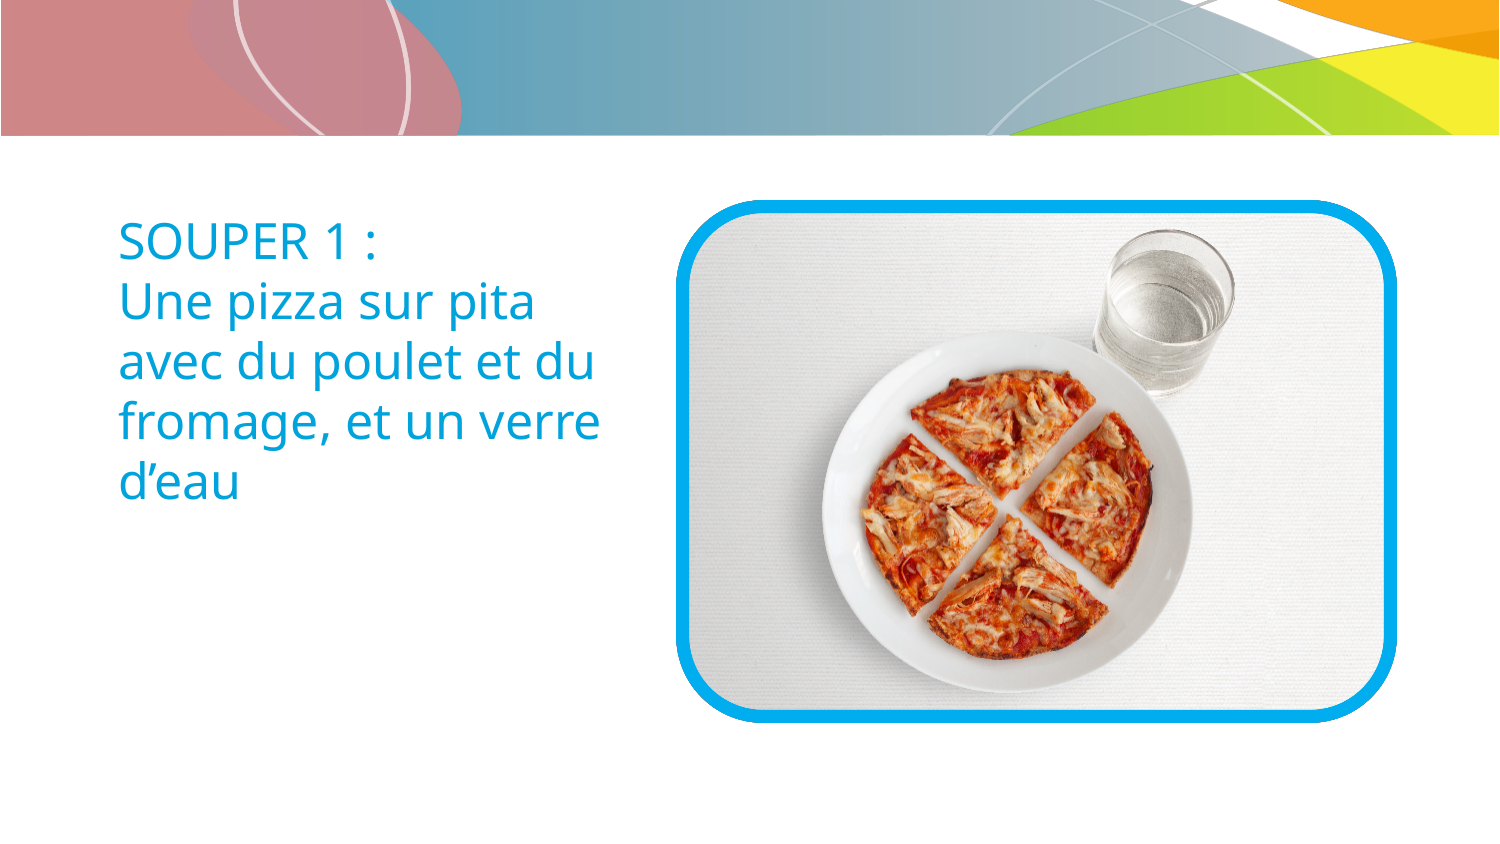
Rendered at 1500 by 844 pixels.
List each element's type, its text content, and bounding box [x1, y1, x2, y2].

picture [676, 200, 748, 272]
picture [676, 651, 748, 723]
picture [1, 0, 1499, 136]
picture [690, 214, 1383, 709]
title SOUPER 1 : Une pizza sur pita avec du poulet et du fromage, et un verre d’eau [103, 201, 646, 611]
picture [1325, 651, 1397, 723]
picture [1325, 200, 1397, 272]
